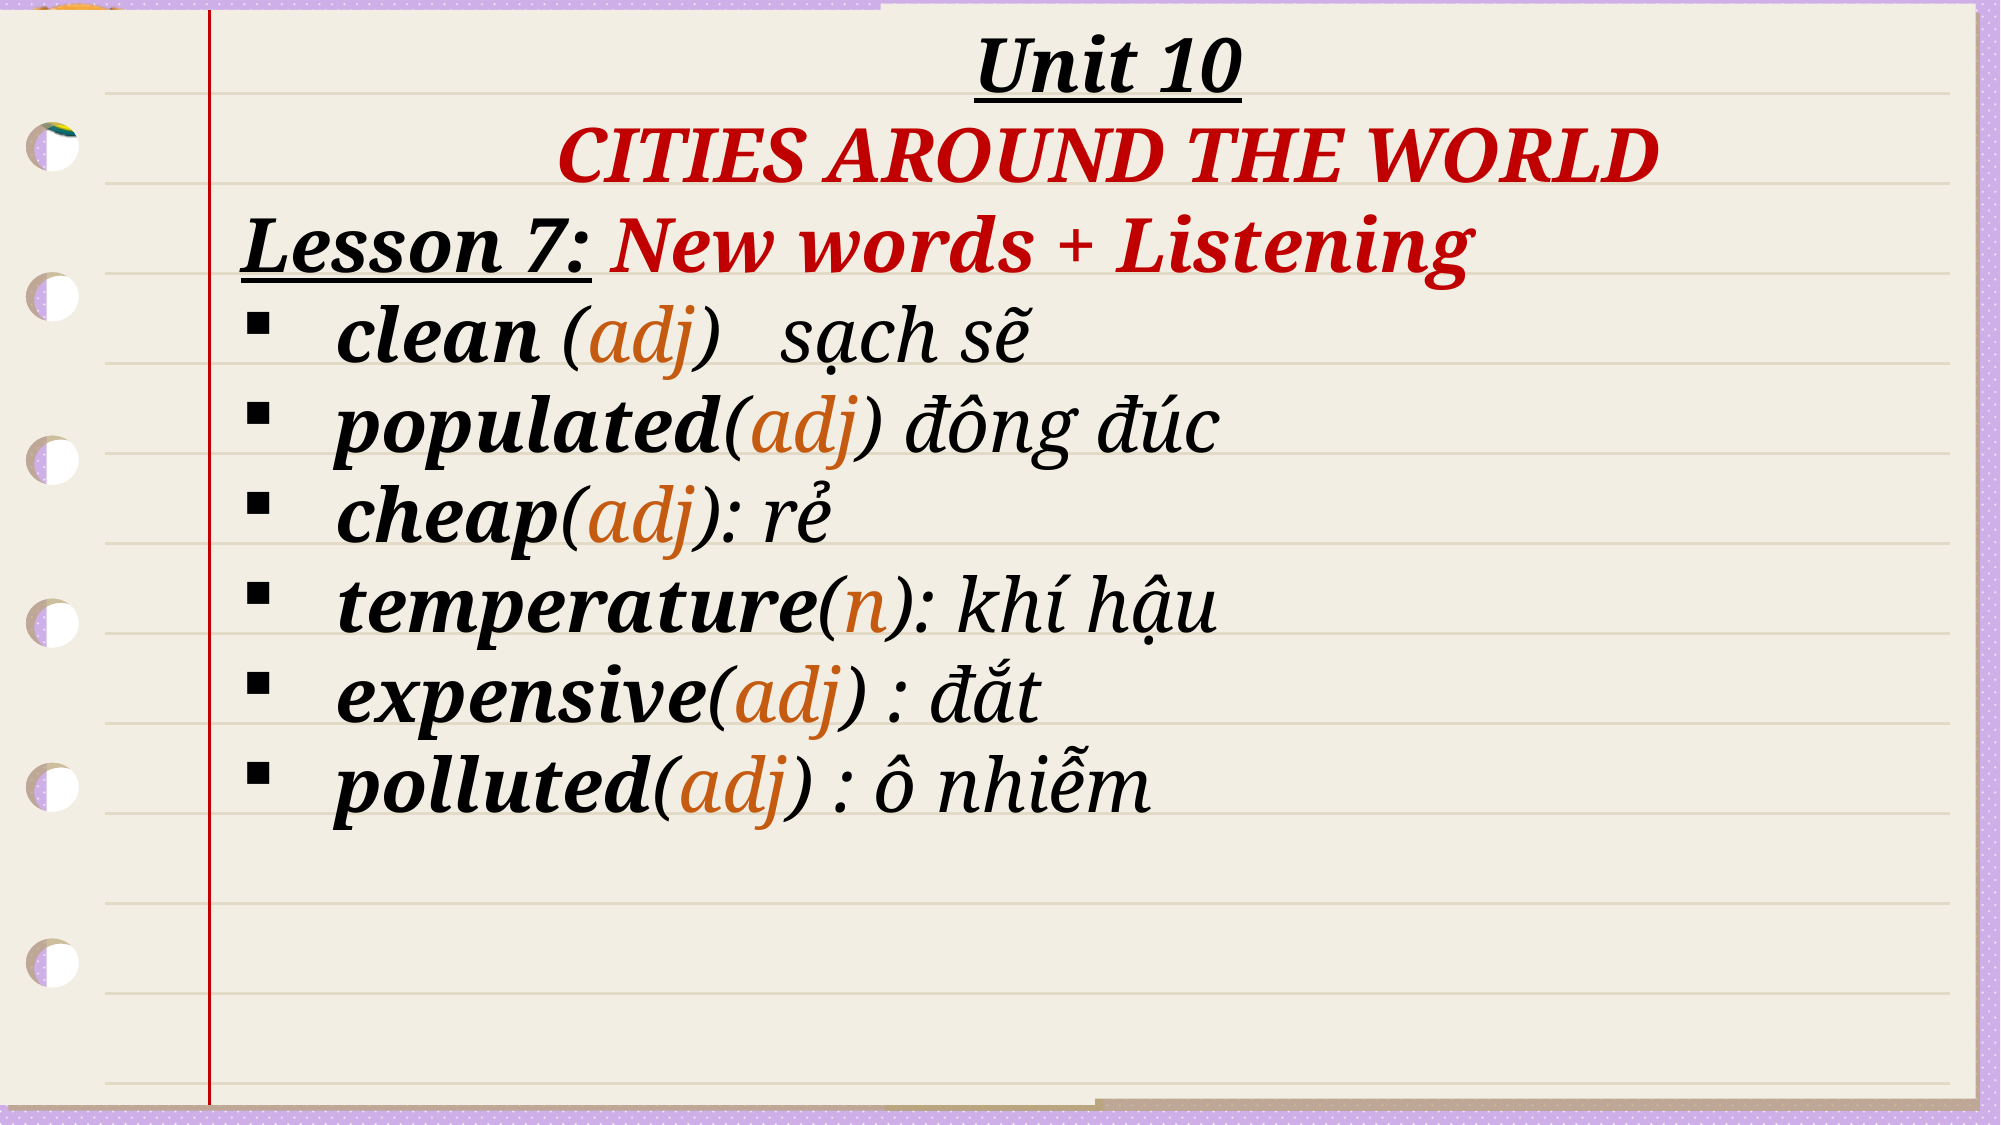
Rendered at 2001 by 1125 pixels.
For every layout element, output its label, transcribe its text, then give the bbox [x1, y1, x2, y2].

picture [0, 0, 2001, 1125]
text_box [0, 3, 1980, 1111]
text_box Unit 10 CITIES AROUND THE WORLD Lesson 7: New words + Listening clean (adj) sạch sẽ populated(adj) đông đúc cheap(adj): rẻ temperature(n): khí hậu expensive(adj) : đắt polluted(adj) : ô nhiễm [1980, 9, 1990, 925]
